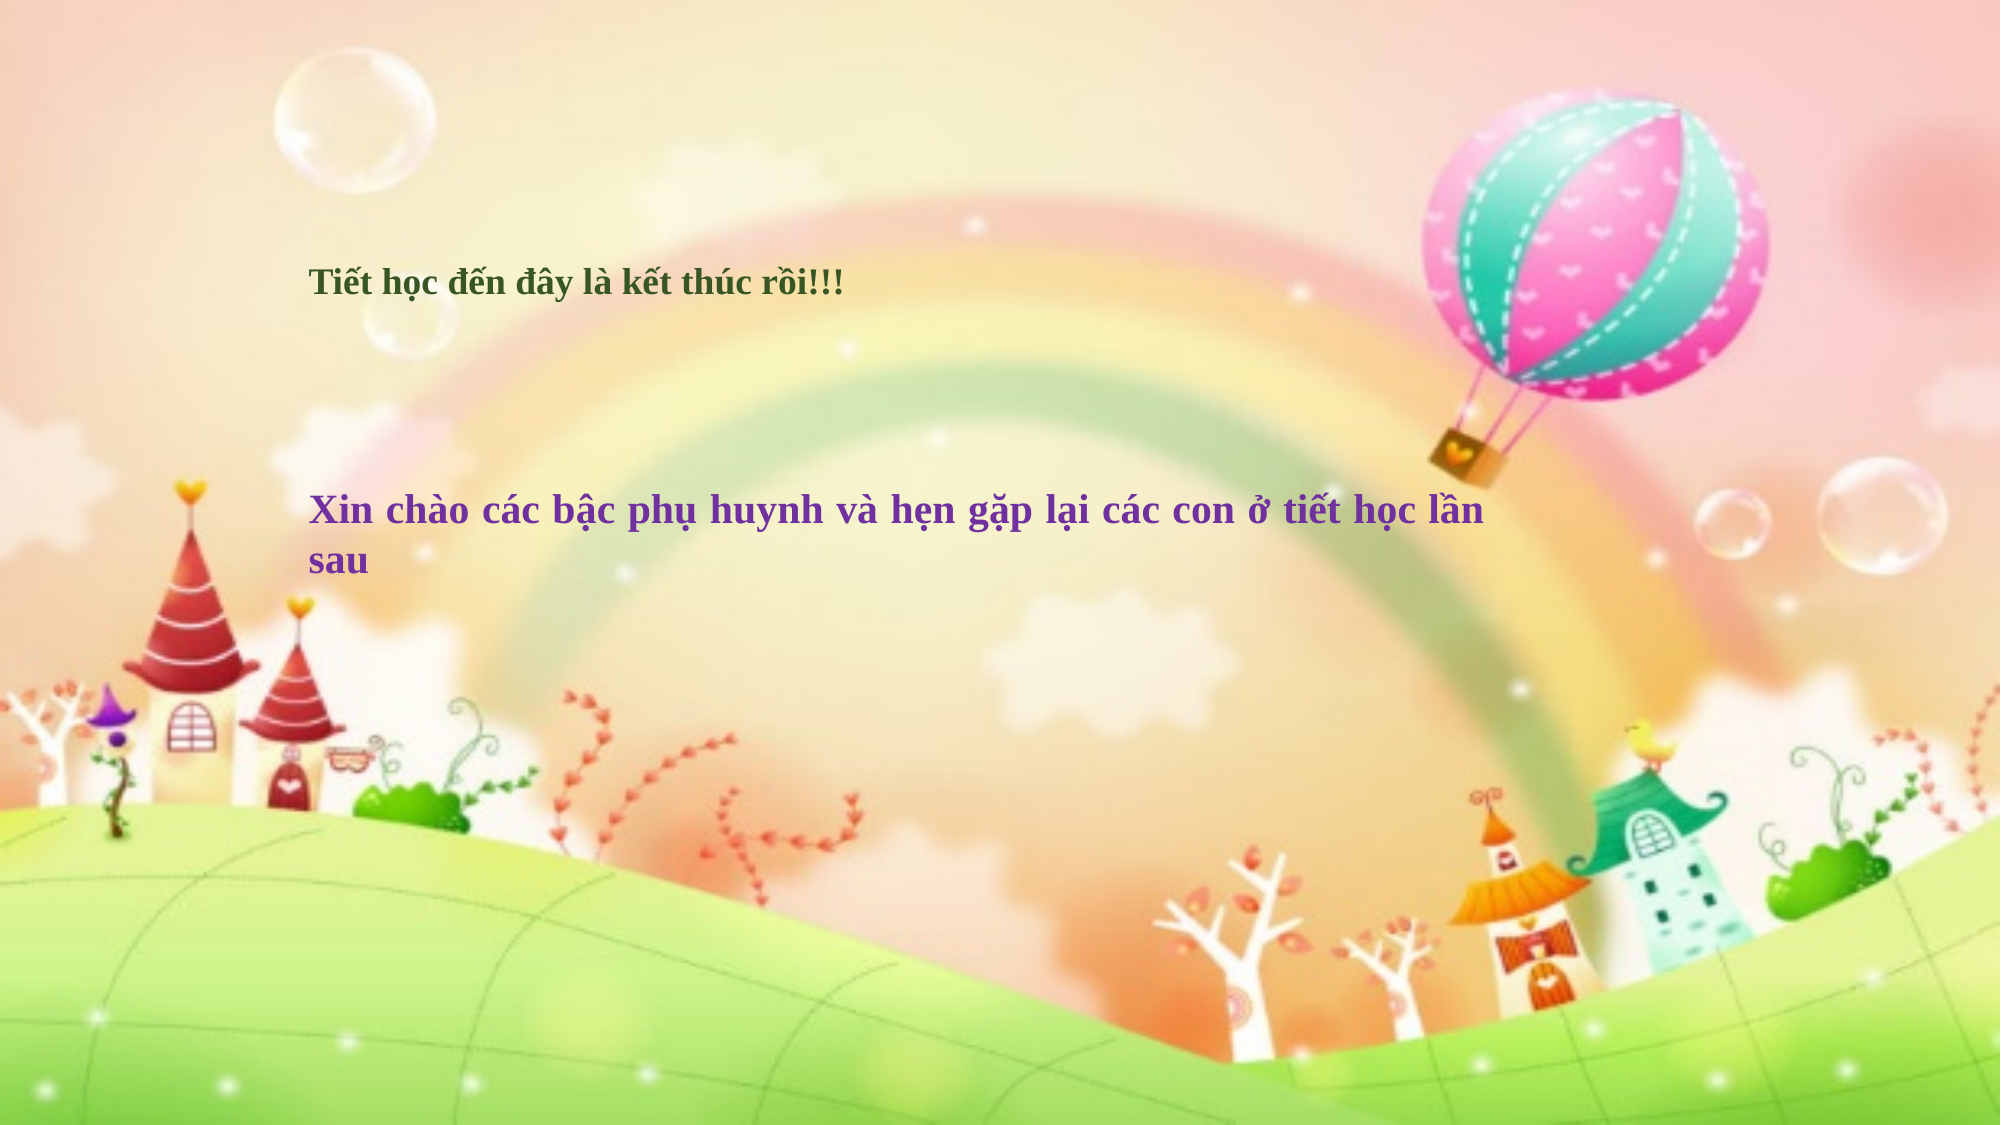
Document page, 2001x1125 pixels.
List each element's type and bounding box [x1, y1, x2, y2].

list [0, 0, 2000, 1125]
